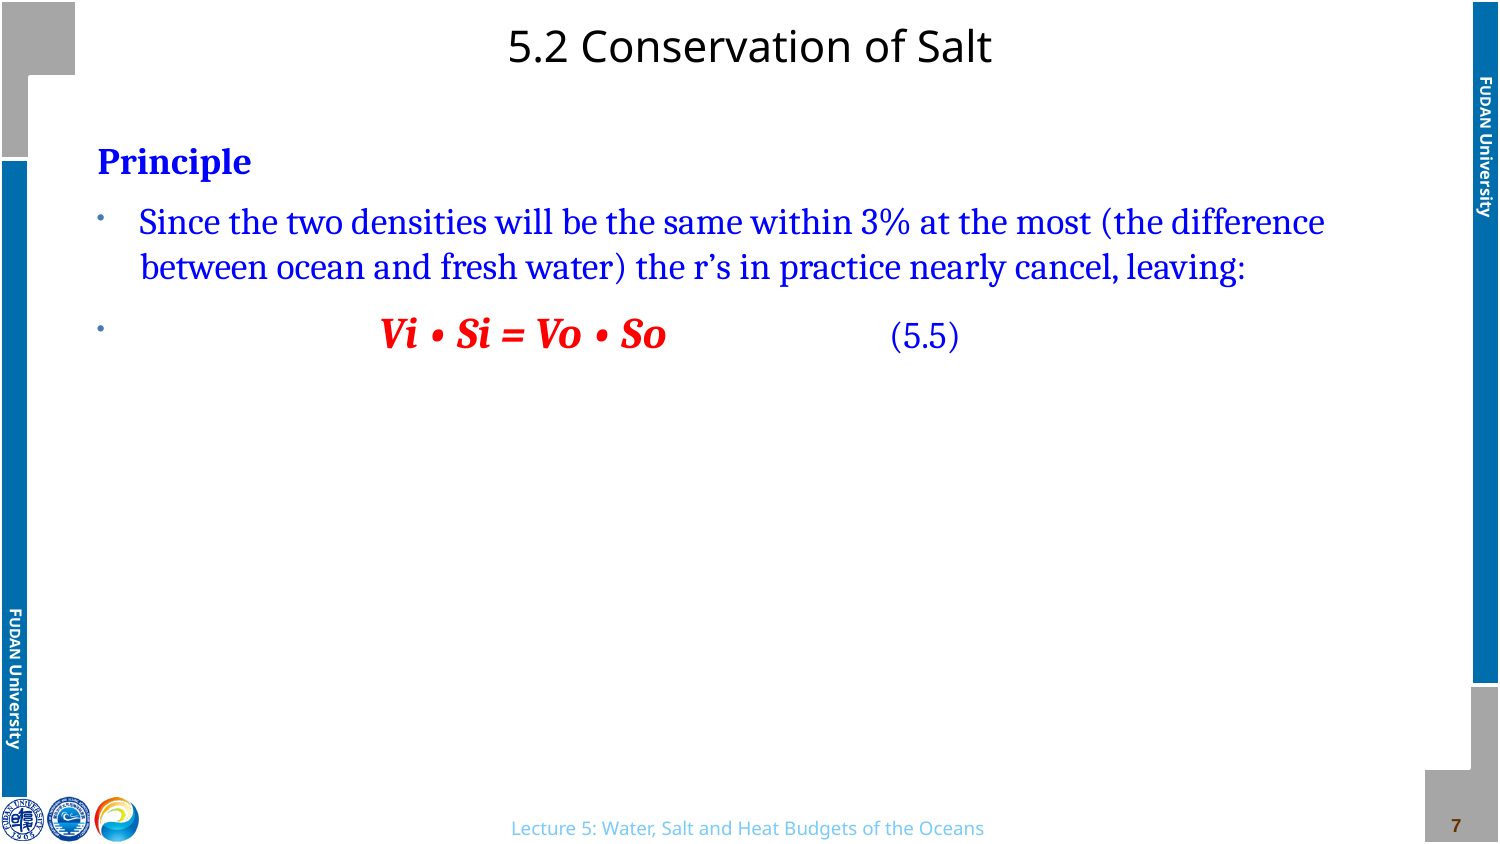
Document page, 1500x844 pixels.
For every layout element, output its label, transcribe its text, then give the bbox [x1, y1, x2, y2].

title 5.2 Conservation of Salt [243, 23, 1257, 68]
picture [94, 797, 139, 842]
picture [0, 797, 44, 841]
picture [47, 794, 90, 842]
list Principle Since the two densities will be the same within 3% at the most (the difference between ocean and fresh water) the r’s in practice nearly cancel, leaving: Vi • Si = Vo • So (5.5) [82, 129, 1418, 687]
